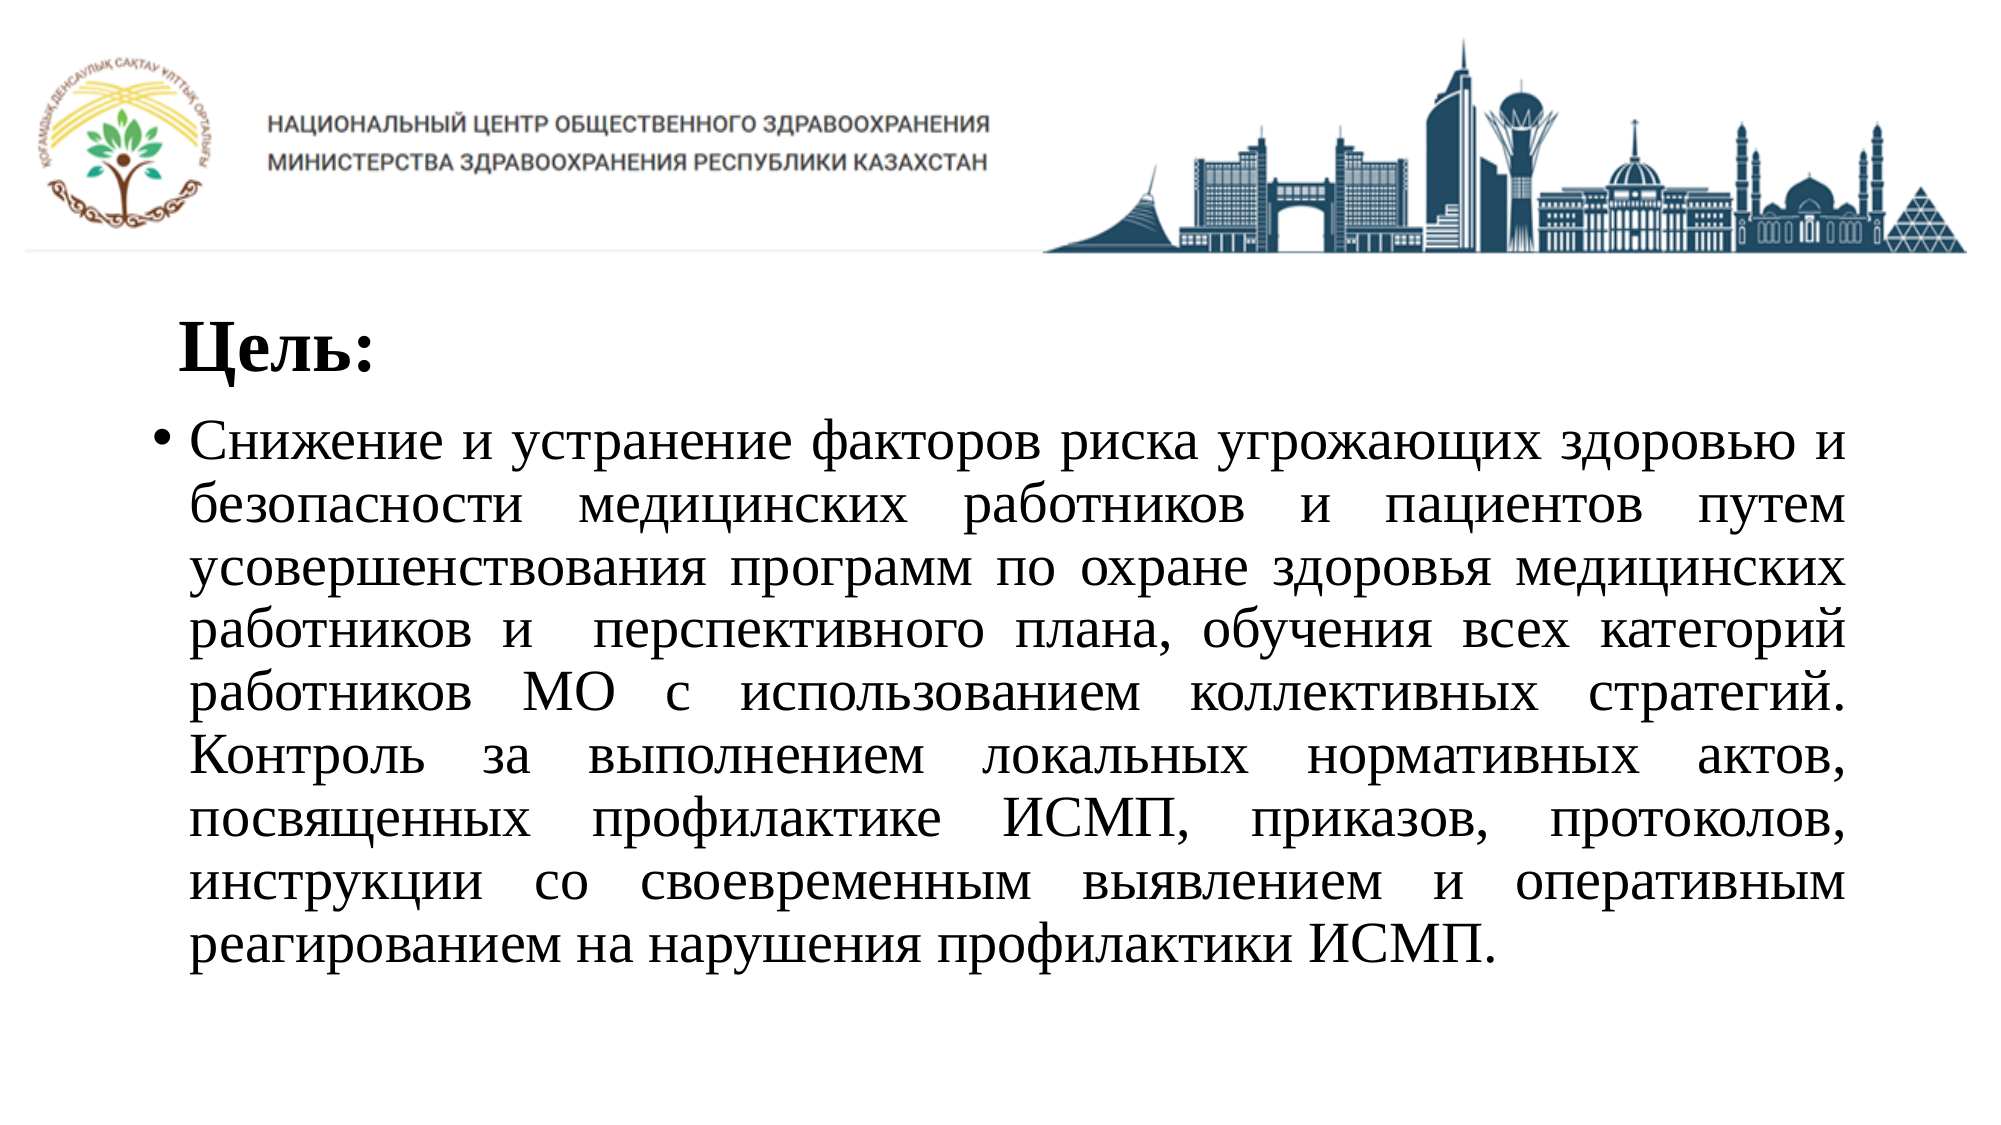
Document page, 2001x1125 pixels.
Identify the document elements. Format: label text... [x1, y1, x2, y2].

picture [25, 37, 1967, 278]
list Цель: Снижение и устранение факторов риска угрожающих здоровью и безопасности медицинских работников и пациентов путем усовершенствования программ по охране здоровья медицинских работников и перспективного плана, обучения всех категорий работников МО с использованием коллективных стратегий. Контроль за выполнением локальных нормативных актов, посвященных профилактике ИСМП, приказов, протоколов, инструкции со своевременным выявлением и оперативным реагированием на нарушения профилактики ИСМП. [137, 299, 1863, 1014]
